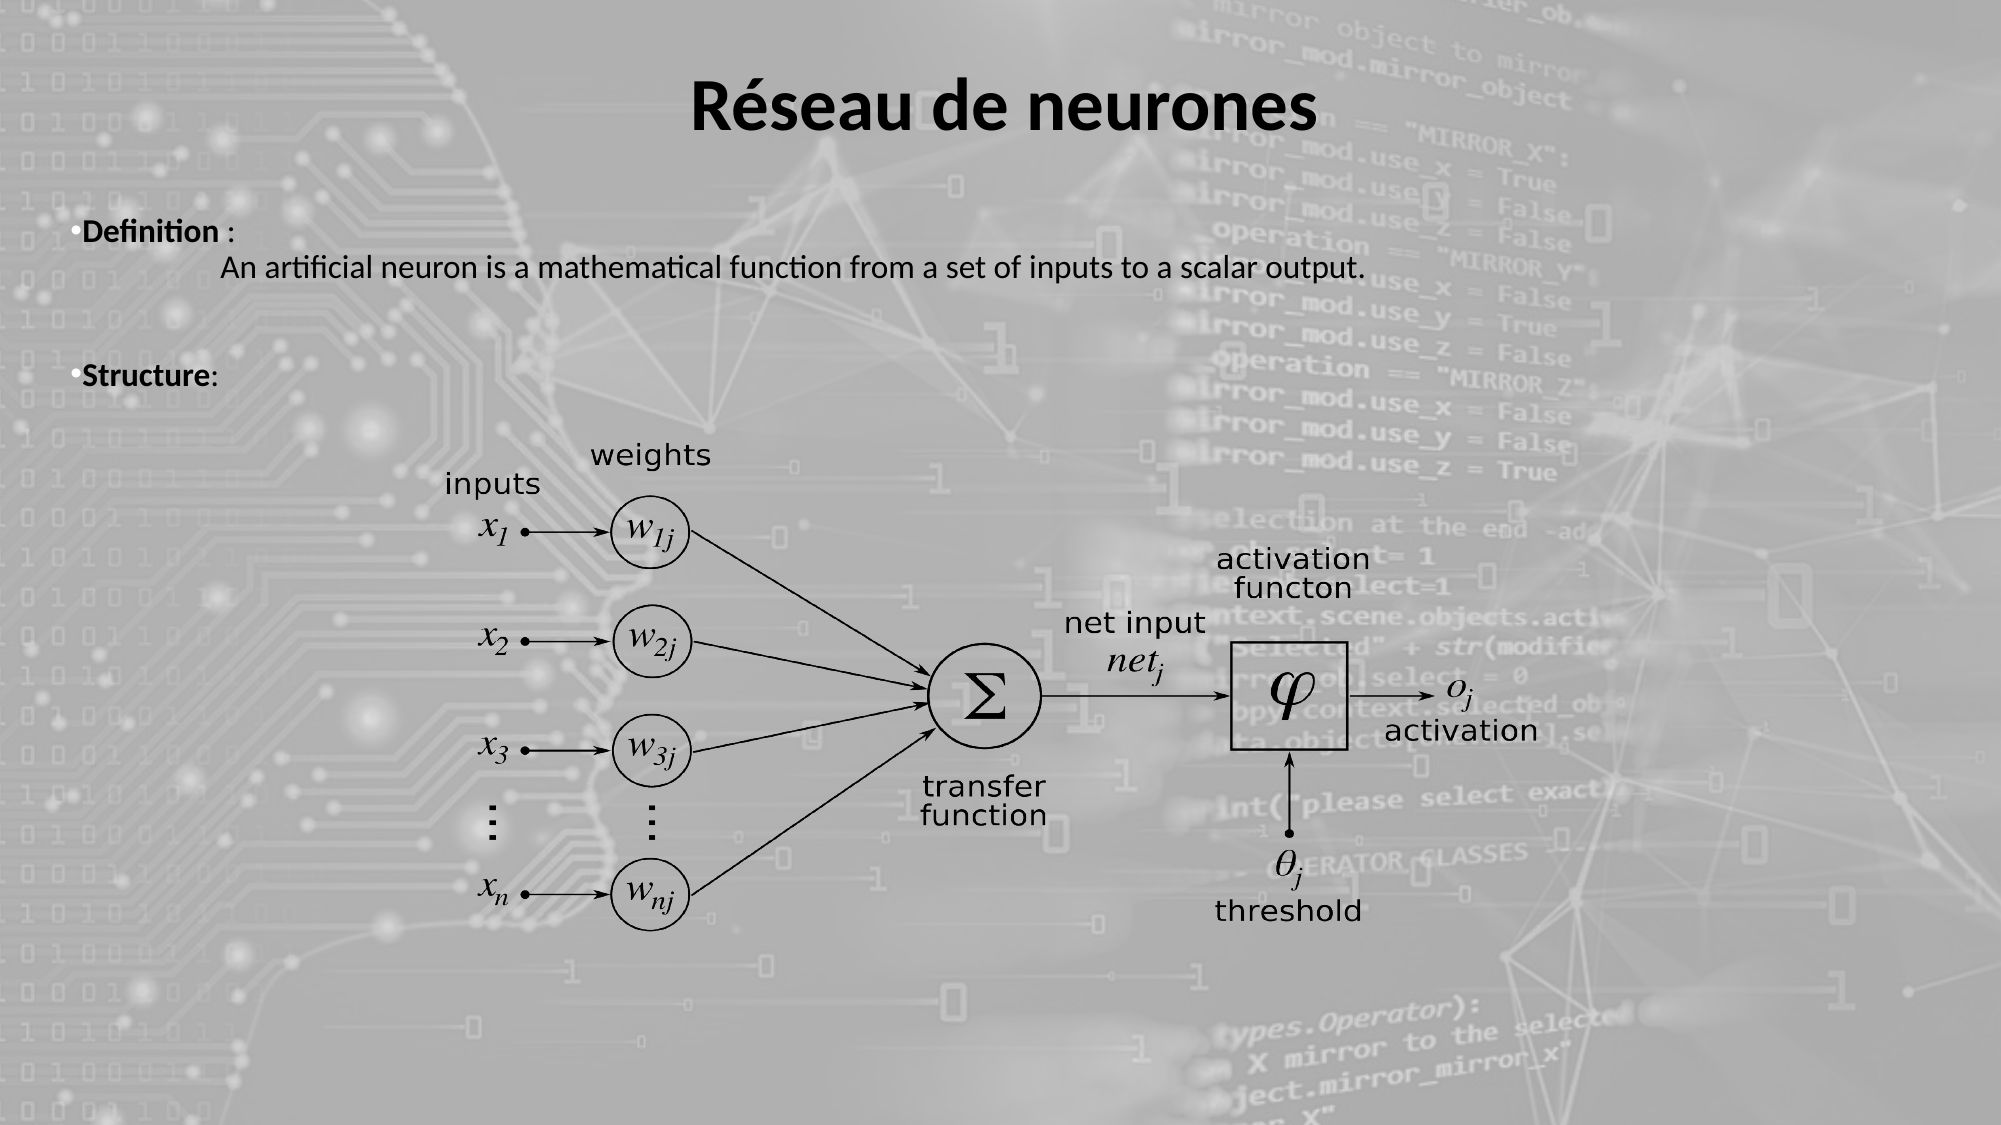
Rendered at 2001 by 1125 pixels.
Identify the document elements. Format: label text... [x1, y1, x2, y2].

list Réseau de neurones [70, 58, 1930, 142]
picture [427, 436, 1566, 936]
list Definition : An artificial neuron is a mathematical function from a set of inputs to a scalar output. Structure: [70, 213, 1930, 1024]
